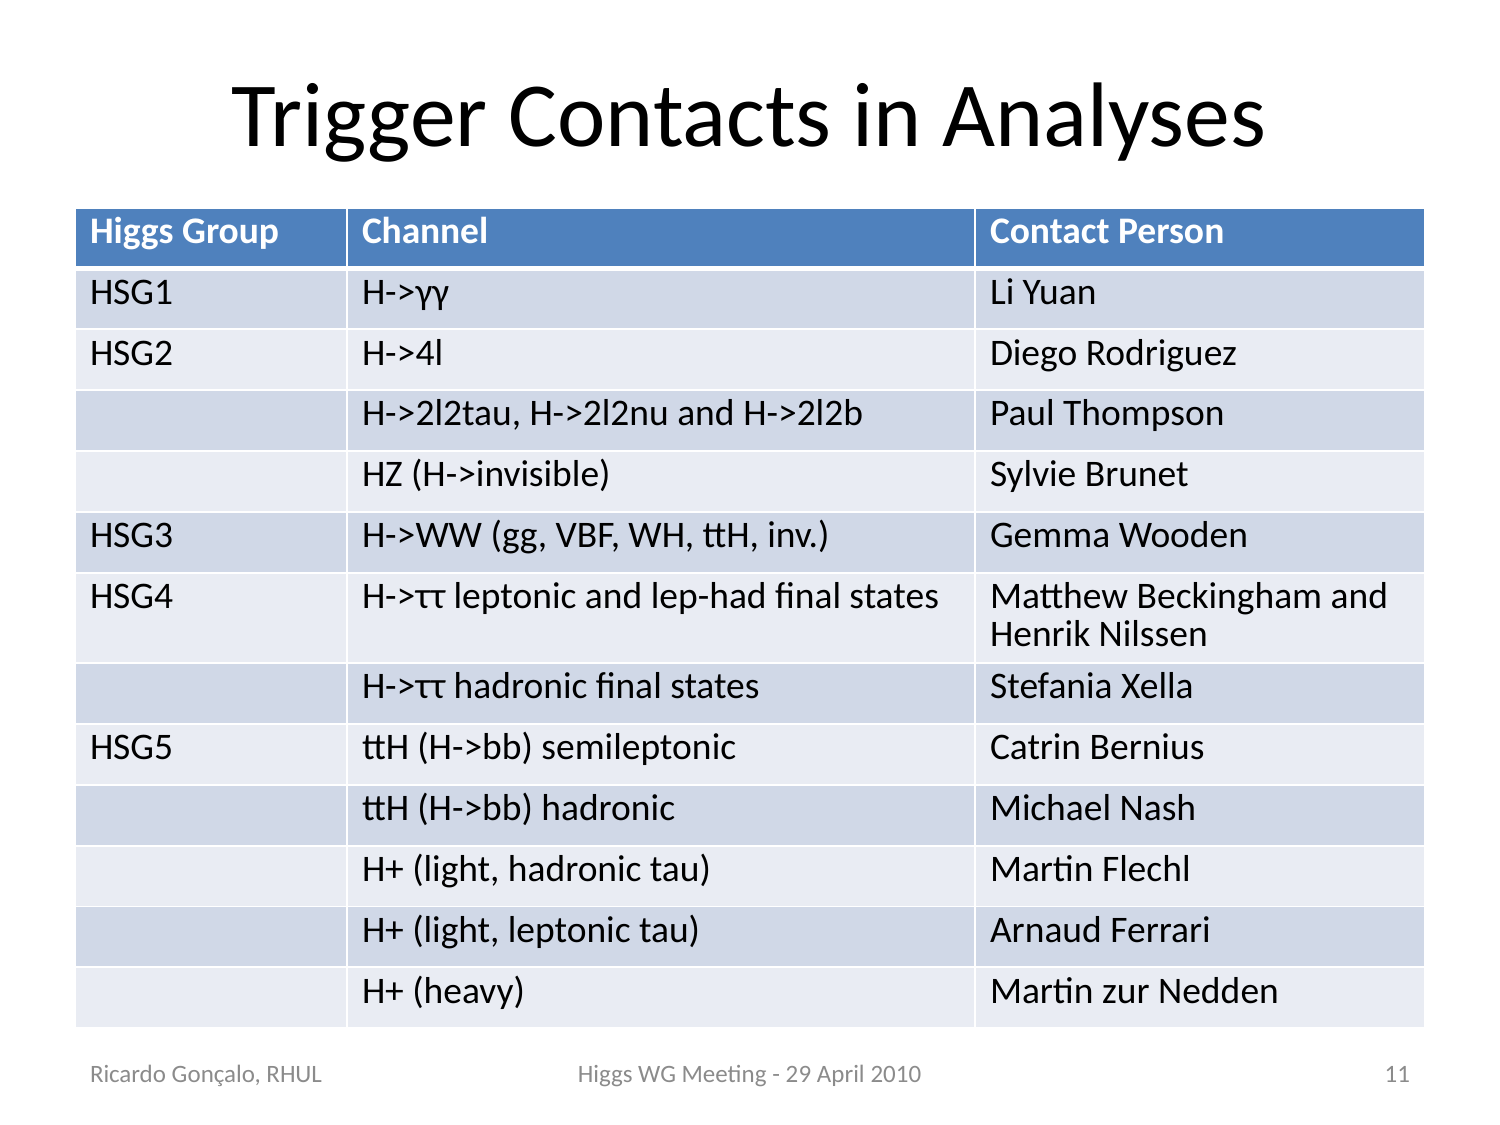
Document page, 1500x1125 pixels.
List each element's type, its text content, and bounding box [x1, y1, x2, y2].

table_cell Matthew Beckingham and Henrik Nilssen [976, 574, 1424, 662]
table_cell H->γγ [348, 271, 974, 328]
table_cell Li Yuan [976, 271, 1424, 328]
table_cell Martin Flechl [976, 847, 1424, 906]
table_cell H+ (light, leptonic tau) [348, 907, 974, 966]
table_cell [76, 391, 346, 450]
table_cell ttH (H->bb) hadronic [348, 786, 974, 845]
table_cell HSG4 [76, 574, 346, 662]
table_header Channel [348, 209, 974, 266]
title Trigger Contacts in Analyses [75, 45, 1425, 174]
slide_number 11 [1074, 1042, 1425, 1103]
table_cell Catrin Bernius [976, 725, 1424, 784]
table_cell [76, 786, 346, 845]
table_cell Arnaud Ferrari [976, 907, 1424, 966]
table_header Higgs Group [76, 209, 346, 266]
table_cell Stefania Xella [976, 664, 1424, 723]
table_cell H+ (heavy) [348, 968, 974, 1027]
table_cell [76, 847, 346, 906]
table_cell Sylvie Brunet [976, 452, 1424, 511]
table_cell H->2l2tau, H->2l2nu and H->2l2b [348, 391, 974, 450]
table_cell Martin zur Nedden [976, 968, 1424, 1027]
table_cell [76, 452, 346, 511]
table_cell Michael Nash [976, 786, 1424, 845]
table_cell H+ (light, hadronic tau) [348, 847, 974, 906]
table_cell H->4l [348, 330, 974, 389]
table_cell HSG1 [76, 271, 346, 328]
table_cell [76, 664, 346, 723]
table_cell H->ττ leptonic and lep-had final states [348, 574, 974, 662]
table_cell [76, 907, 346, 966]
table_cell HSG2 [76, 330, 346, 389]
table_cell H->ττ hadronic final states [348, 664, 974, 723]
slide_number Ricardo Gonçalo, RHUL [75, 1042, 425, 1103]
table_cell ttH (H->bb) semileptonic [348, 725, 974, 784]
table_cell [76, 968, 346, 1027]
table_header Contact Person [976, 209, 1424, 266]
table_cell HSG3 [76, 513, 346, 572]
table_cell Diego Rodriguez [976, 330, 1424, 389]
table_cell H->WW (gg, VBF, WH, ttH, inv.) [348, 513, 974, 572]
table_cell Paul Thompson [976, 391, 1424, 450]
table_cell HZ (H->invisible) [348, 452, 974, 511]
footer Higgs WG Meeting - 29 April 2010 [512, 1042, 988, 1103]
table_cell Gemma Wooden [976, 513, 1424, 572]
table_cell HSG5 [76, 725, 346, 784]
